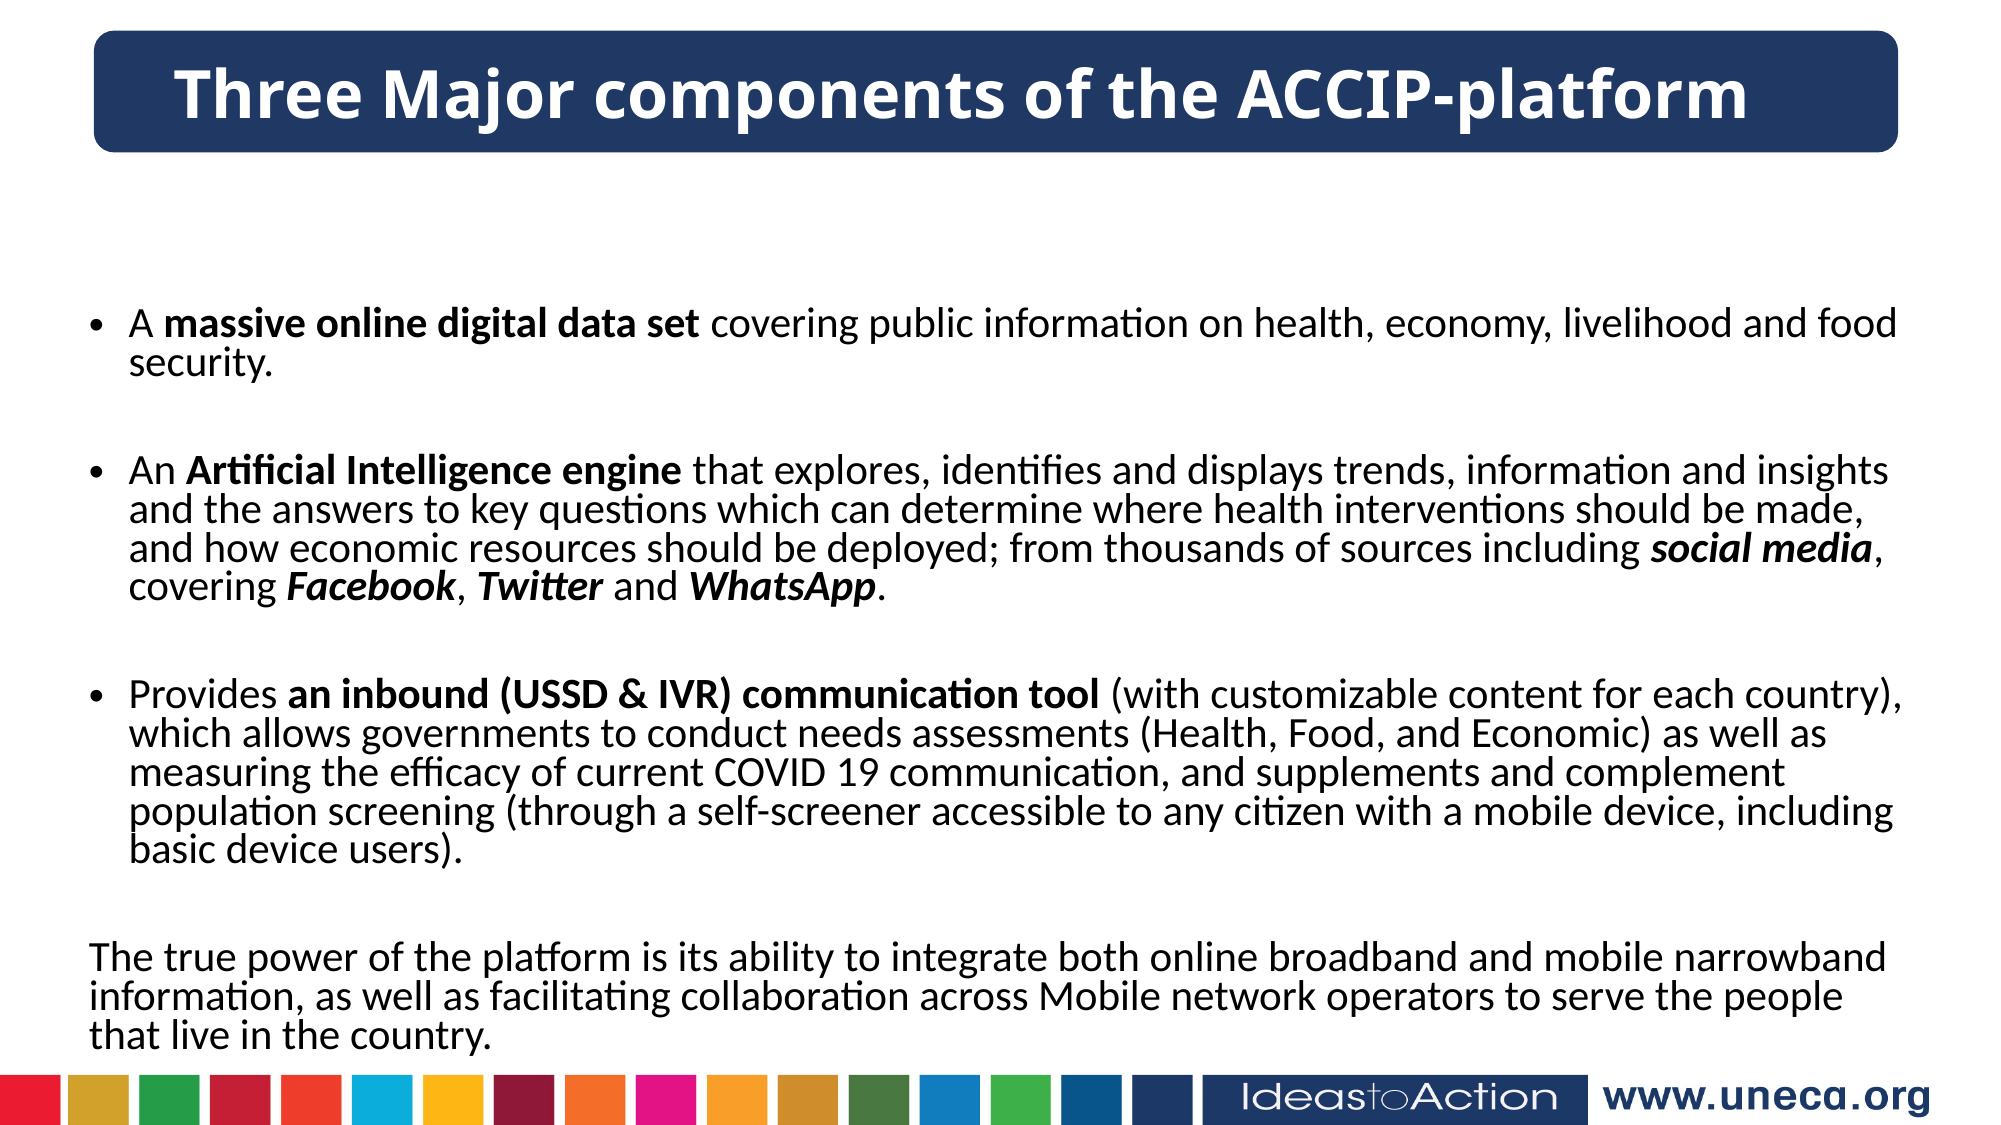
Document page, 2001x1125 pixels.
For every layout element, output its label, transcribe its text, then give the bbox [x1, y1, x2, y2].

text_box Three Major components of the ACCIP-platform [92, 29, 1900, 154]
list A massive online digital data set covering public information on health, economy, livelihood and food security. An Artificial Intelligence engine that explores, identifies and displays trends, information and insights and the answers to key questions which can determine where health interventions should be made, and how economic resources should be deployed; from thousands of sources including social media, covering Facebook, Twitter and WhatsApp. Provides an inbound (USSD & IVR) communication tool (with customizable content for each country), which allows governments to conduct needs assessments (Health, Food, and Economic) as well as measuring the efficacy of current COVID 19 communication, and supplements and complement population screening (through a self-screener accessible to any citizen with a mobile device, including basic device users). The true power of the platform is its ability to integrate both online broadband and mobile narrowband information, as well as facilitating collaboration across Mobile network operators to serve the people that live in the country. [73, 299, 1926, 1067]
picture [0, 1065, 2000, 1125]
